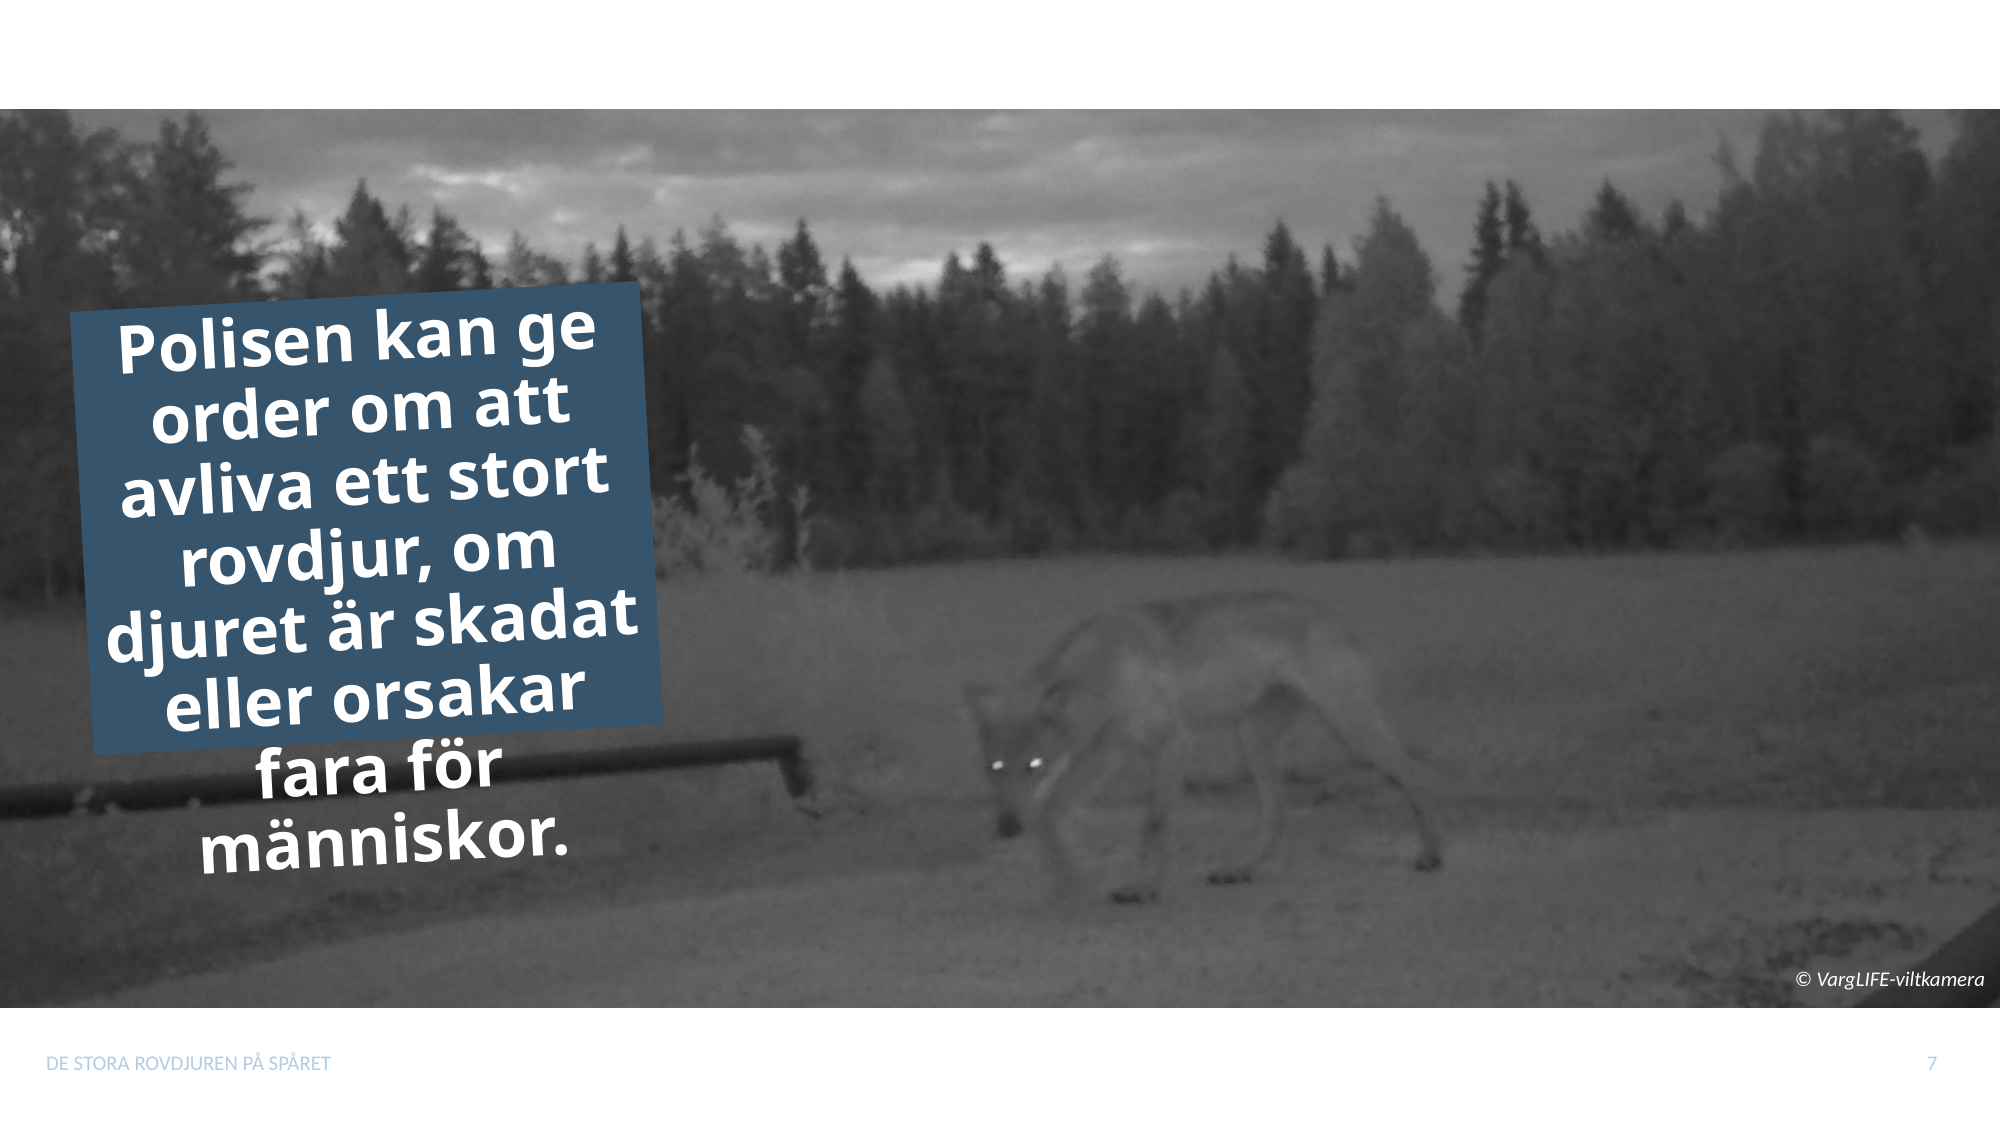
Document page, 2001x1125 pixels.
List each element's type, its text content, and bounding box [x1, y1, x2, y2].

text_box 7 [1502, 1042, 1953, 1103]
picture [0, 109, 2000, 1009]
text_box DE STORA ROVDJUREN PÅ SPÅRET [31, 1042, 707, 1103]
